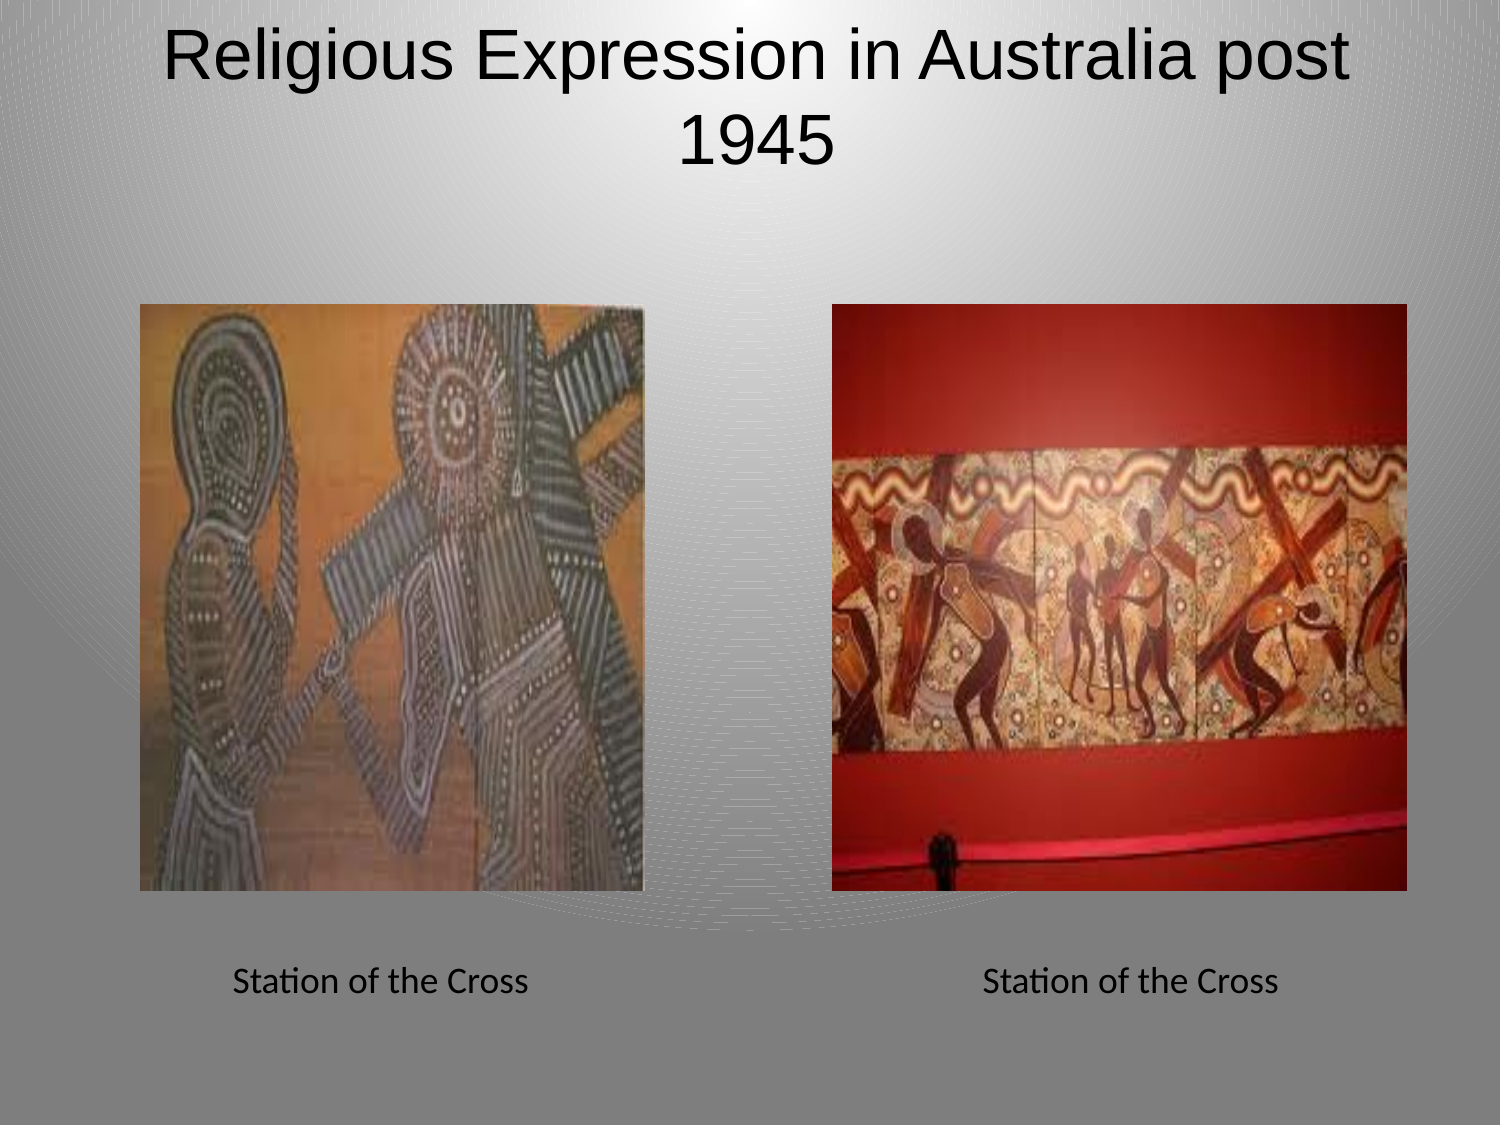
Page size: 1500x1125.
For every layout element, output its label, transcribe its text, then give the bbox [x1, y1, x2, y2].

text_box Station of the Cross [890, 949, 1371, 1054]
text_box Station of the Cross [163, 949, 598, 1009]
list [140, 304, 645, 891]
title Religious Expression in Australia post 1945 [82, 0, 1432, 188]
picture [831, 304, 1407, 891]
